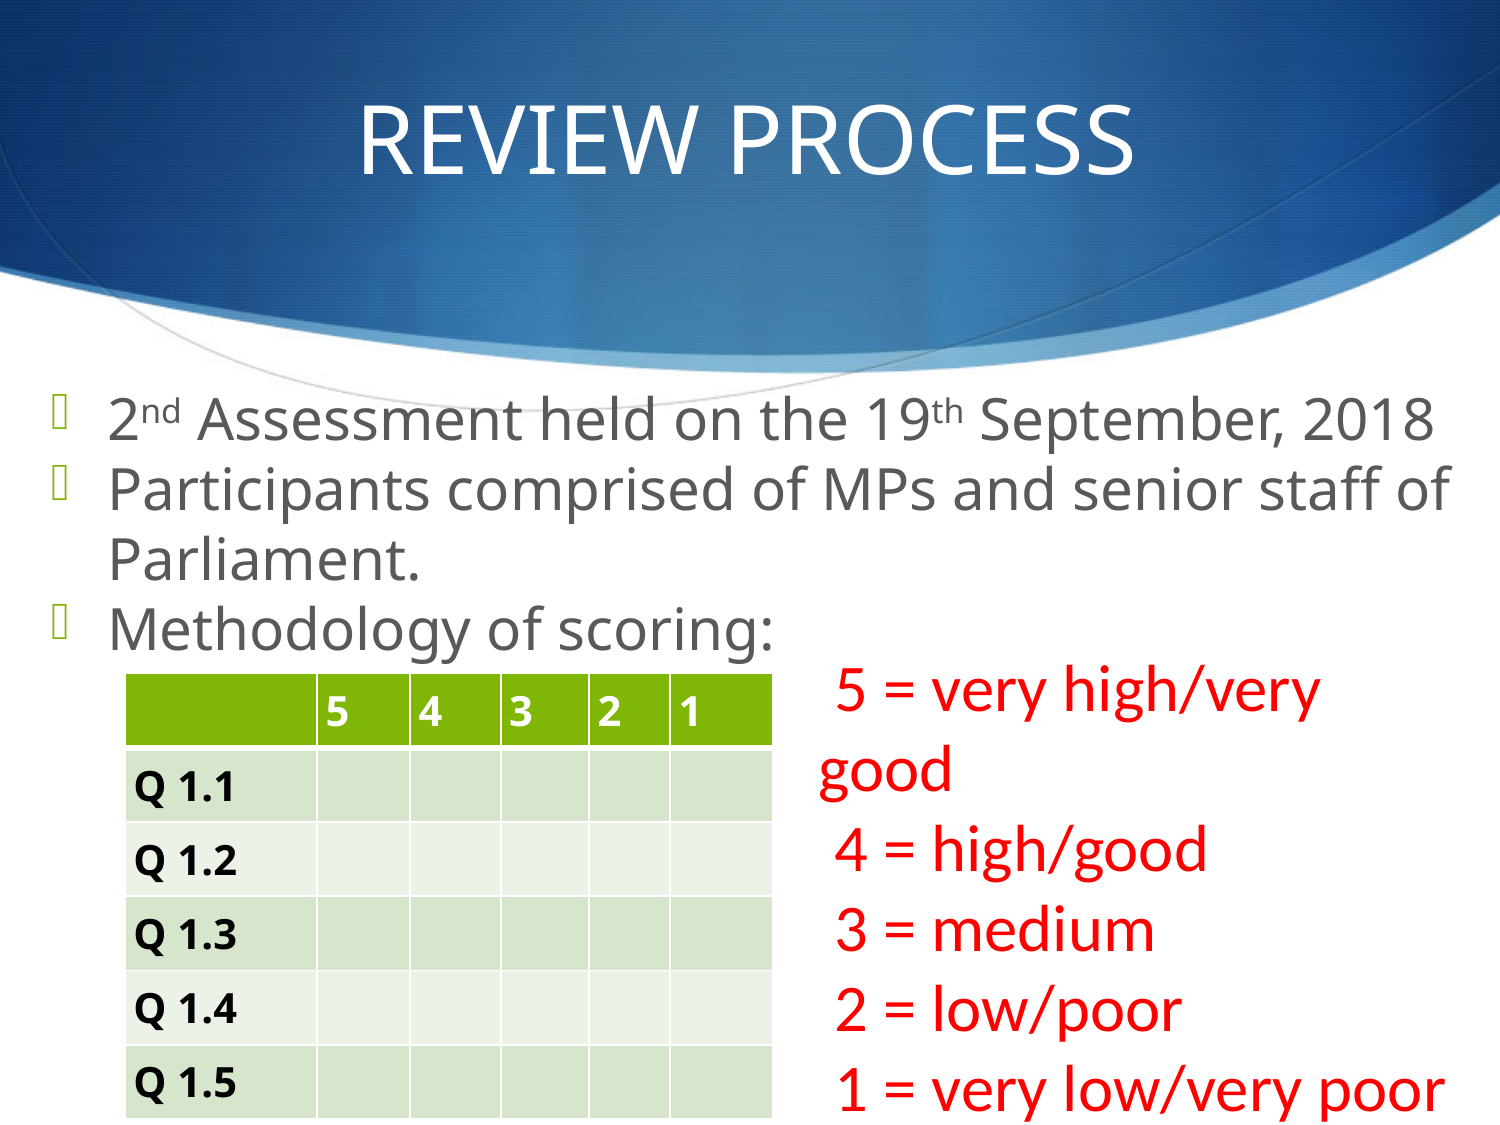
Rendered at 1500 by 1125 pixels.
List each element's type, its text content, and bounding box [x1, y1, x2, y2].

table_header 1 [671, 674, 772, 745]
table_cell [318, 1046, 409, 1118]
table_cell Q 1.4 [126, 971, 316, 1044]
table_header 5 [318, 674, 409, 745]
table_cell Q 1.2 [126, 823, 316, 895]
table_cell [671, 823, 772, 895]
table_cell [411, 751, 500, 821]
text_box 5 = very high/very good 4 = high/good 3 = medium 2 = low/poor 1 = very low/very poor [803, 677, 1473, 1092]
table_cell [671, 751, 772, 821]
table_cell [502, 751, 588, 821]
table_cell [318, 751, 409, 821]
table_cell [318, 823, 409, 895]
list 2nd Assessment held on the 19th September, 2018 Participants comprised of MPs and senior staff of Parliament. Methodology of scoring: [35, 374, 1500, 1013]
table_cell [502, 1046, 588, 1118]
table_header 4 [411, 674, 500, 745]
table_cell [671, 971, 772, 1044]
table_cell [590, 751, 669, 821]
table_cell [411, 1046, 500, 1118]
table_cell [590, 823, 669, 895]
table_cell [590, 897, 669, 970]
table_cell Q 1.3 [126, 897, 316, 970]
table_cell [590, 971, 669, 1044]
table_cell [318, 971, 409, 1044]
table_cell [411, 897, 500, 970]
table_cell [671, 897, 772, 970]
title REVIEW PROCESS [108, 48, 1385, 224]
table_cell Q 1.5 [126, 1046, 316, 1118]
table_cell [502, 823, 588, 895]
table_header 2 [590, 674, 669, 745]
picture [0, 0, 1500, 1125]
table_cell [411, 823, 500, 895]
table_header [126, 674, 316, 745]
table_cell [502, 971, 588, 1044]
table_cell Q 1.1 [126, 751, 316, 821]
table_cell [411, 971, 500, 1044]
table_cell [590, 1046, 669, 1118]
table_cell [502, 897, 588, 970]
table_cell [671, 1046, 772, 1118]
table_header 3 [502, 674, 588, 745]
table_cell [318, 897, 409, 970]
